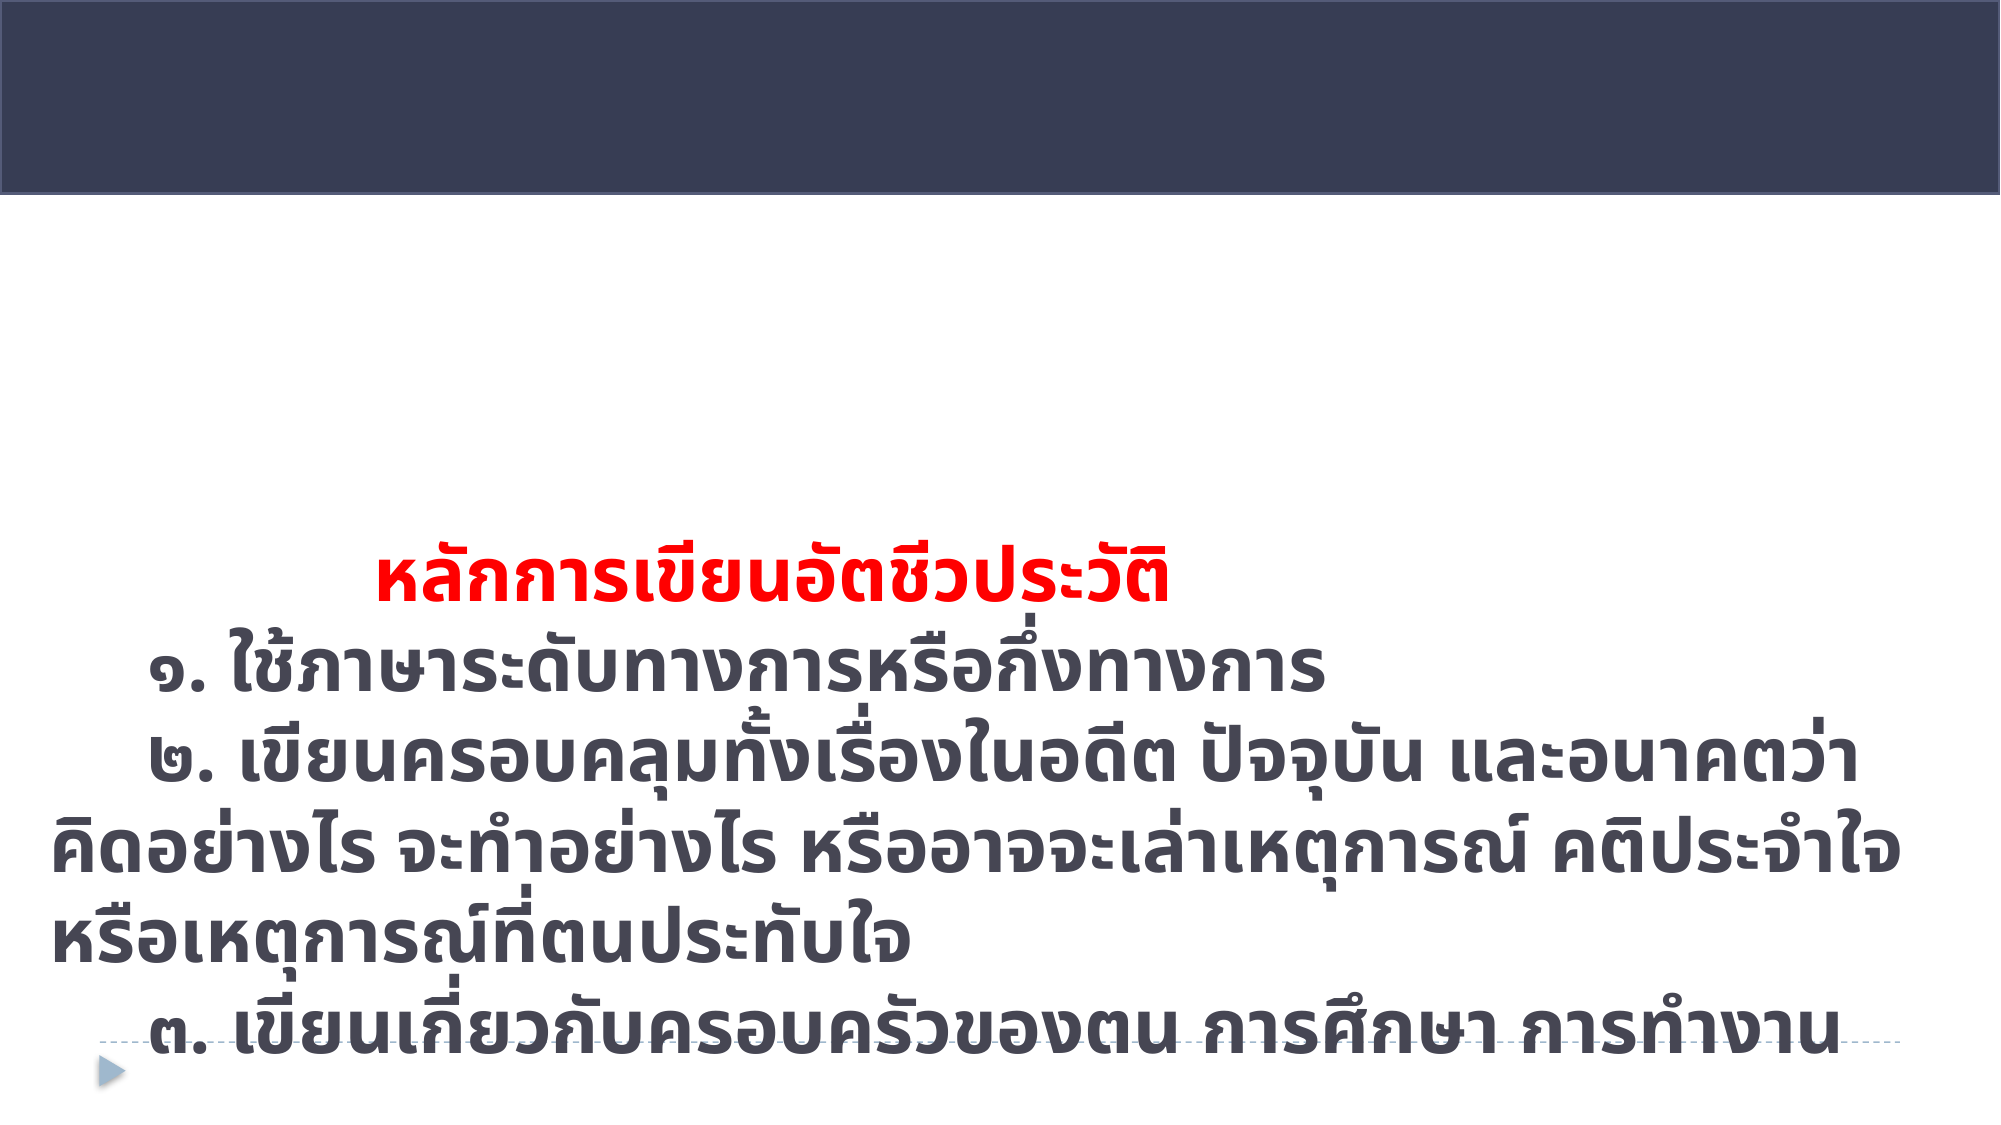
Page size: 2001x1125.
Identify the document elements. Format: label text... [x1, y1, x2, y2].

text_box [0, 0, 2000, 195]
title หลักการเขียนอัตชีวประวัติ ๑. ใช้ภาษาระดับทางการหรือกึ่งทางการ ๒. เขียนครอบคลุมทั้งเรื่องในอดีต ปัจจุบัน และอนาคตว่าคิดอย่างไร จะทำอย่างไร หรืออาจจะเล่าเหตุการณ์ คติประจำใจ หรือเหตุการณ์ที่ตนประทับใจ ๓. เขียนเกี่ยวกับครอบครัวของตน การศึกษา การทำงาน [34, 436, 1921, 1125]
